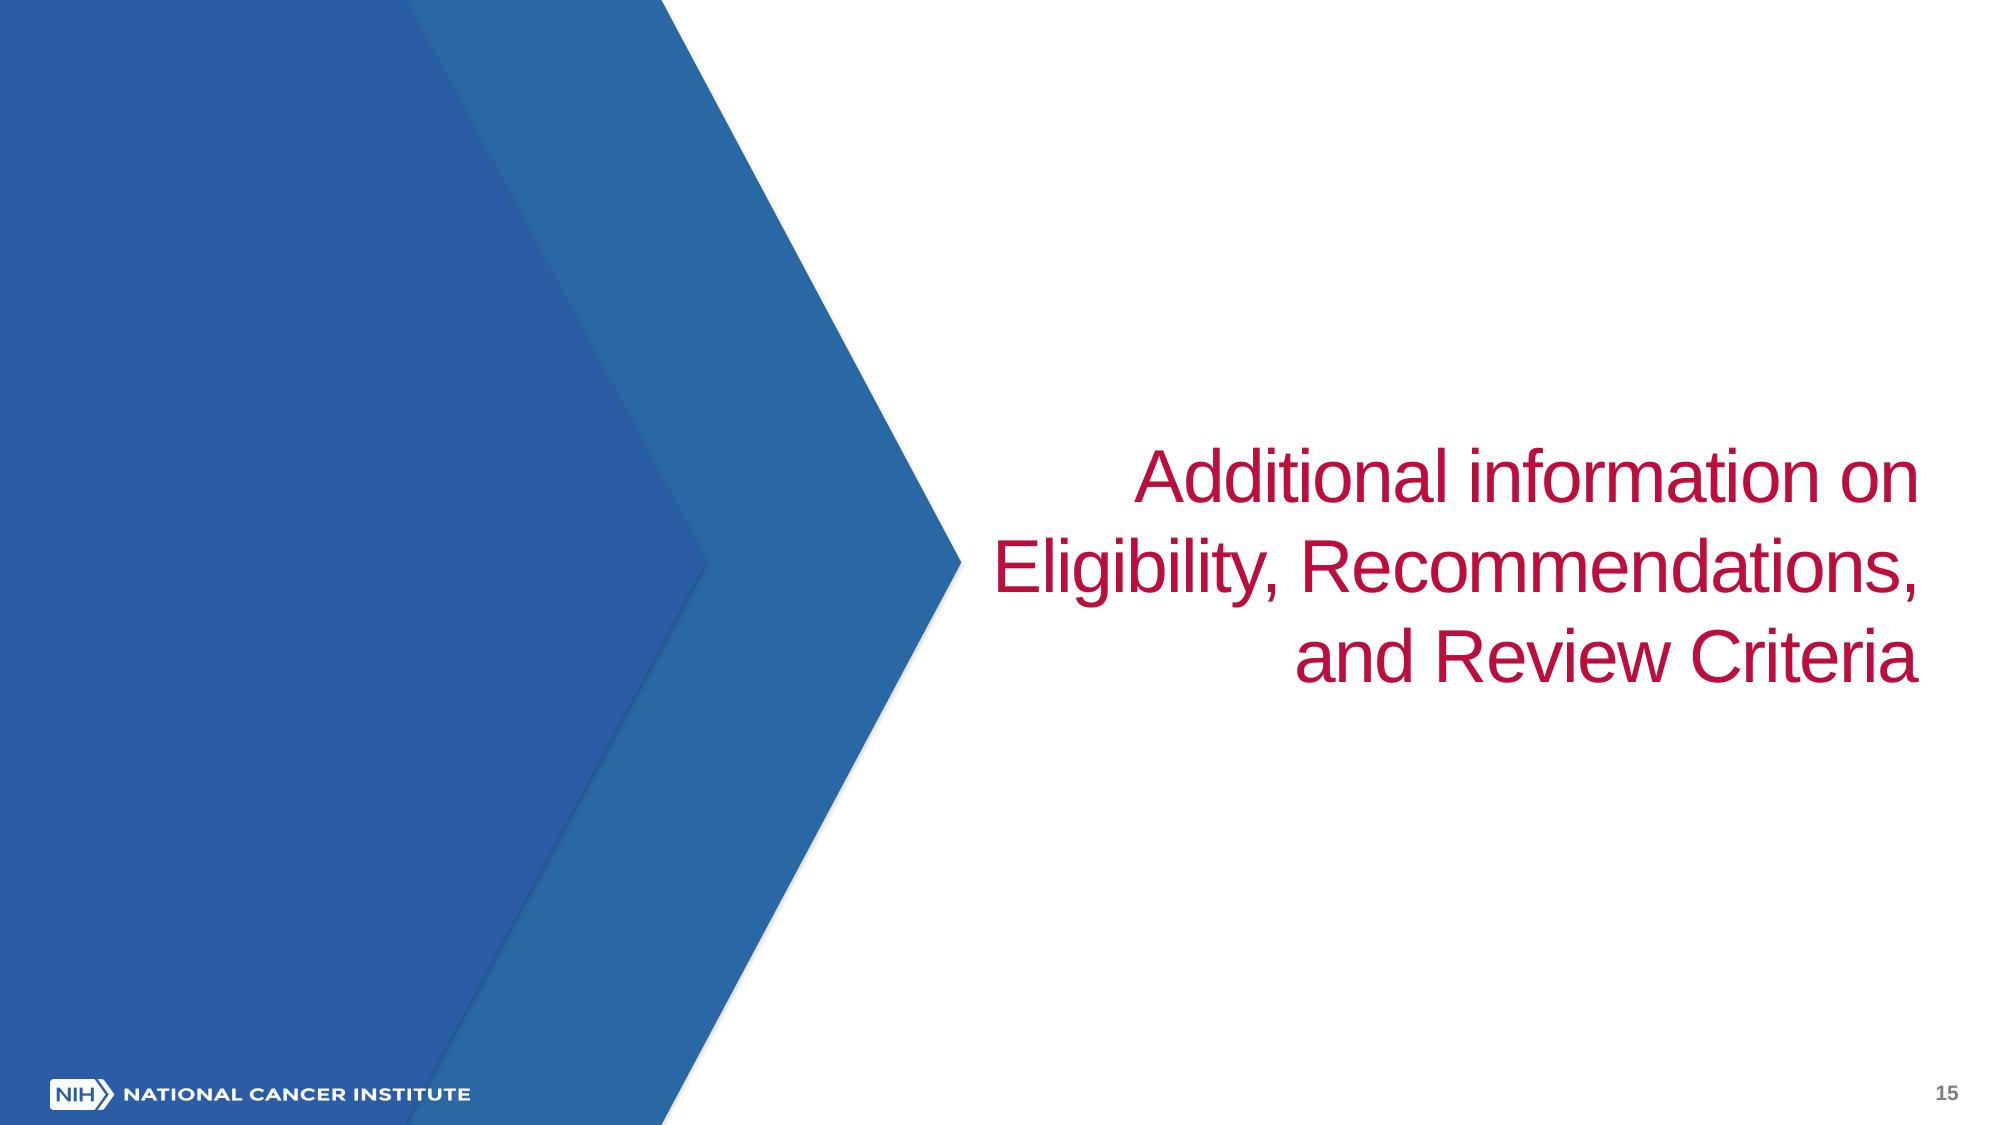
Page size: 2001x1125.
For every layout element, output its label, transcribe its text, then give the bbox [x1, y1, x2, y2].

title Additional information on Eligibility, Recommendations, and Review Criteria [975, 397, 1920, 698]
picture [50, 1079, 470, 1110]
